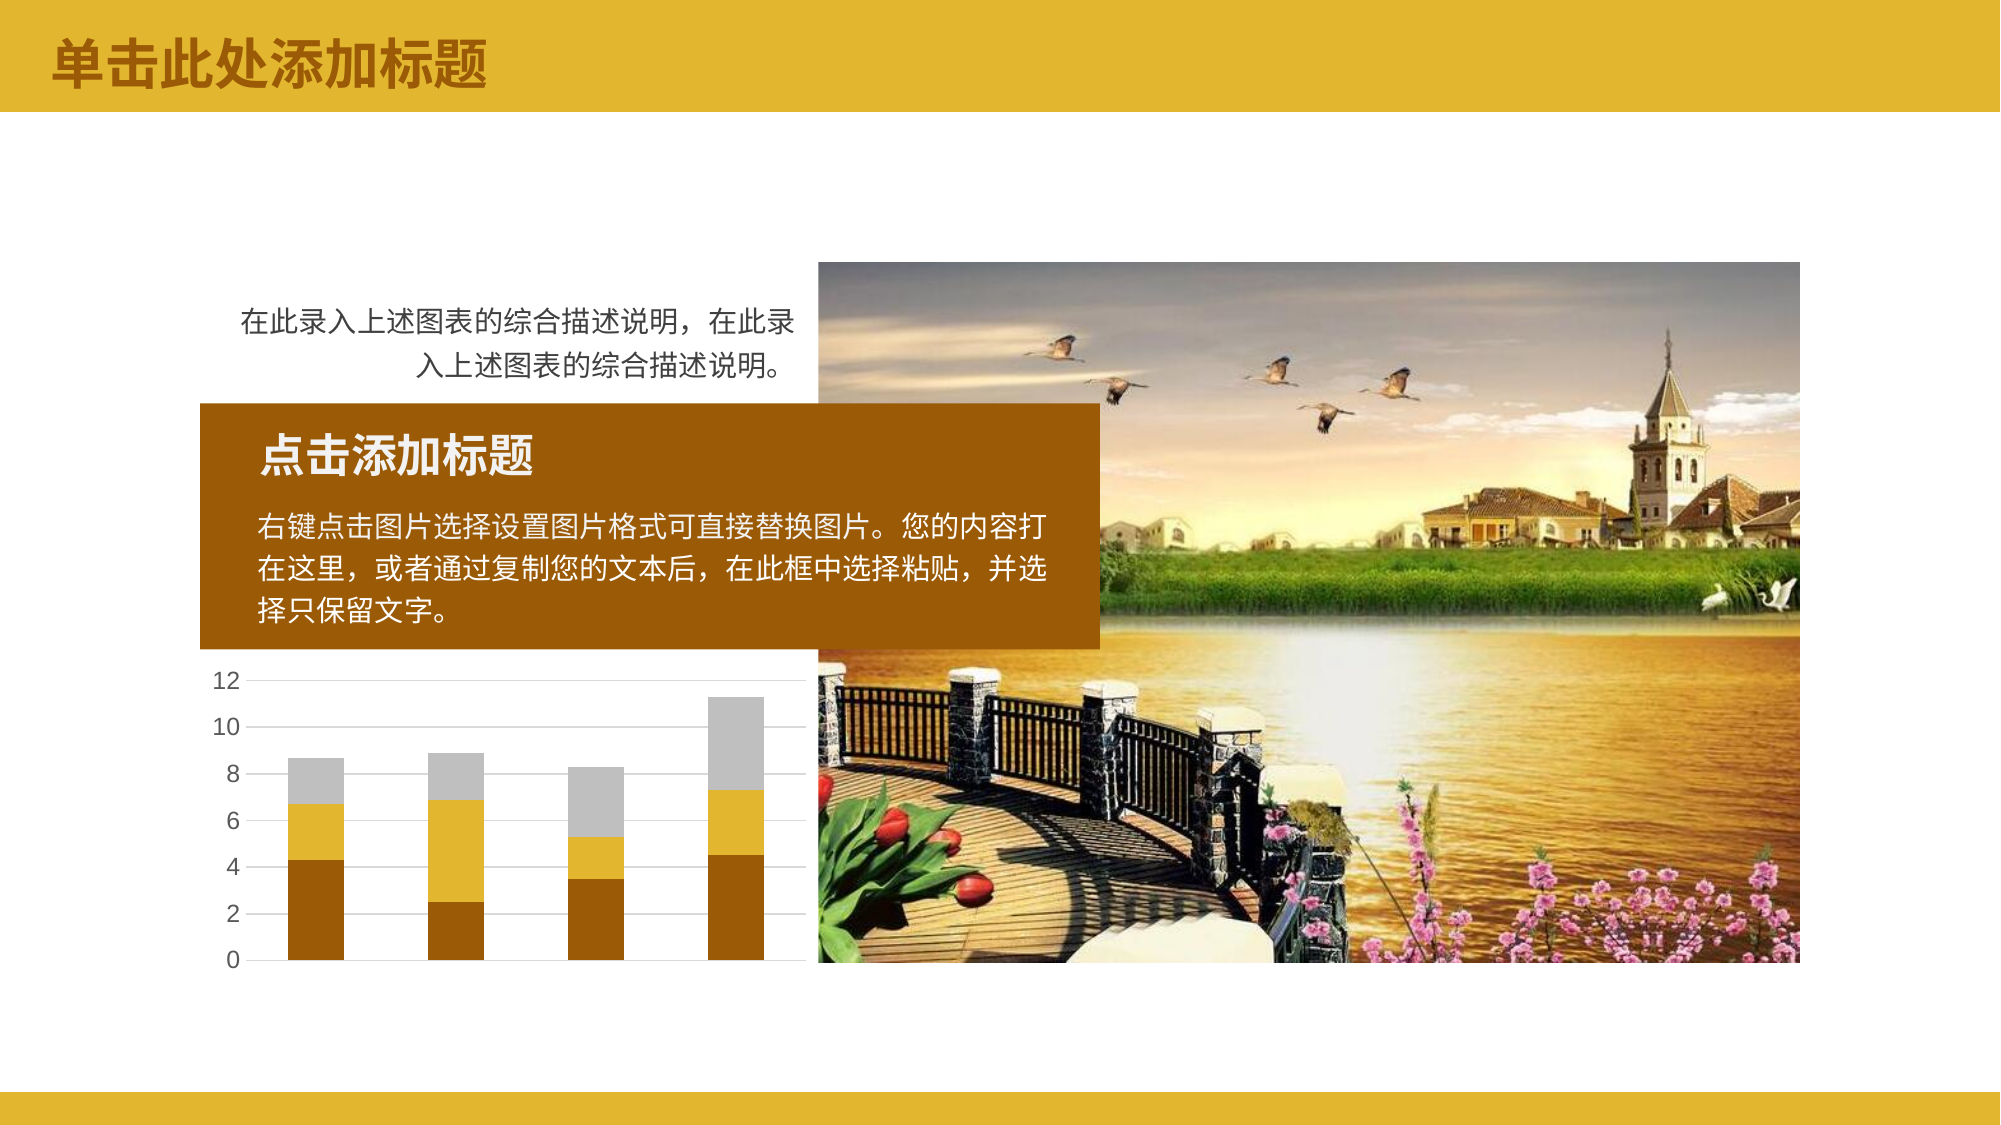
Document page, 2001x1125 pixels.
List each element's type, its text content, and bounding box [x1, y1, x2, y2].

text_box 点击添加标题 [248, 421, 546, 488]
text_box [199, 402, 1101, 650]
text_box 在此录入上述图表的综合描述说明，在此录入上述图表的综合描述说明。 [200, 286, 811, 390]
text_box [817, 261, 1801, 963]
title 单击此处添加标题 [35, 29, 1761, 104]
text_box 右键点击图片选择设置图片格式可直接替换图片。您的内容打在这里，或者通过复制您的文本后，在此框中选择粘贴，并选择只保留文字。 [246, 496, 1082, 634]
chart [200, 660, 819, 981]
